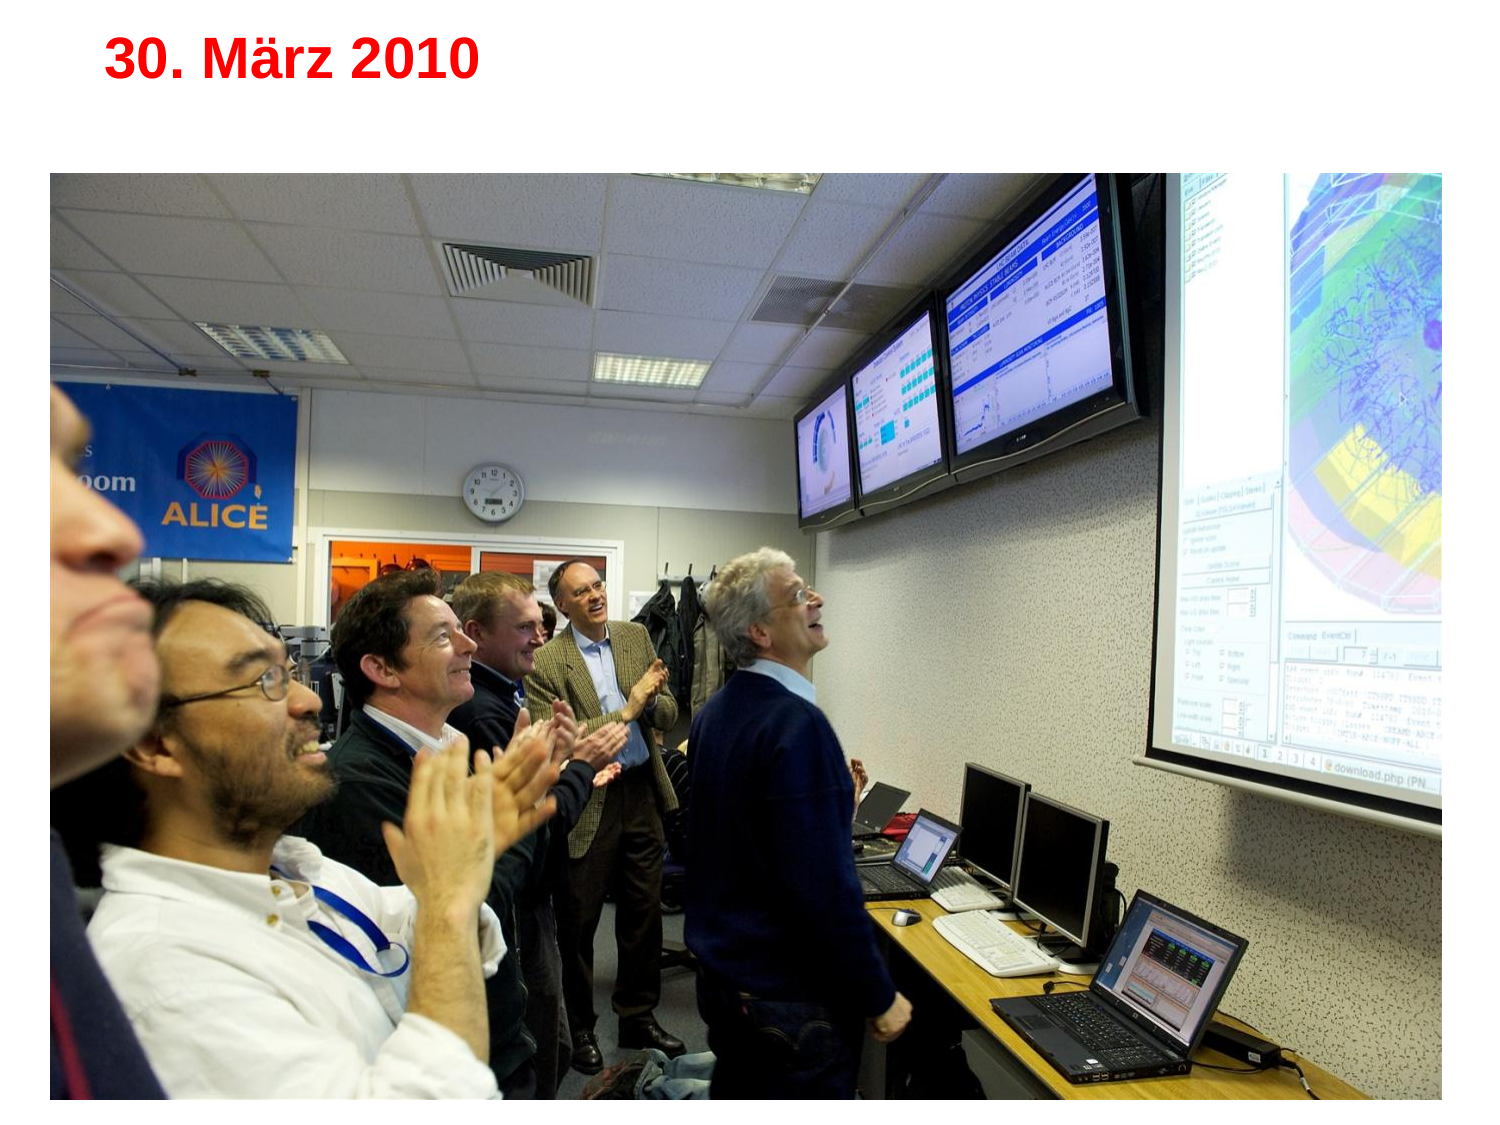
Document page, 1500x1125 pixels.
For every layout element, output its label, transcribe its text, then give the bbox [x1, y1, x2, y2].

text_box 30. März 2010 [89, 12, 513, 98]
picture [49, 173, 1442, 1101]
